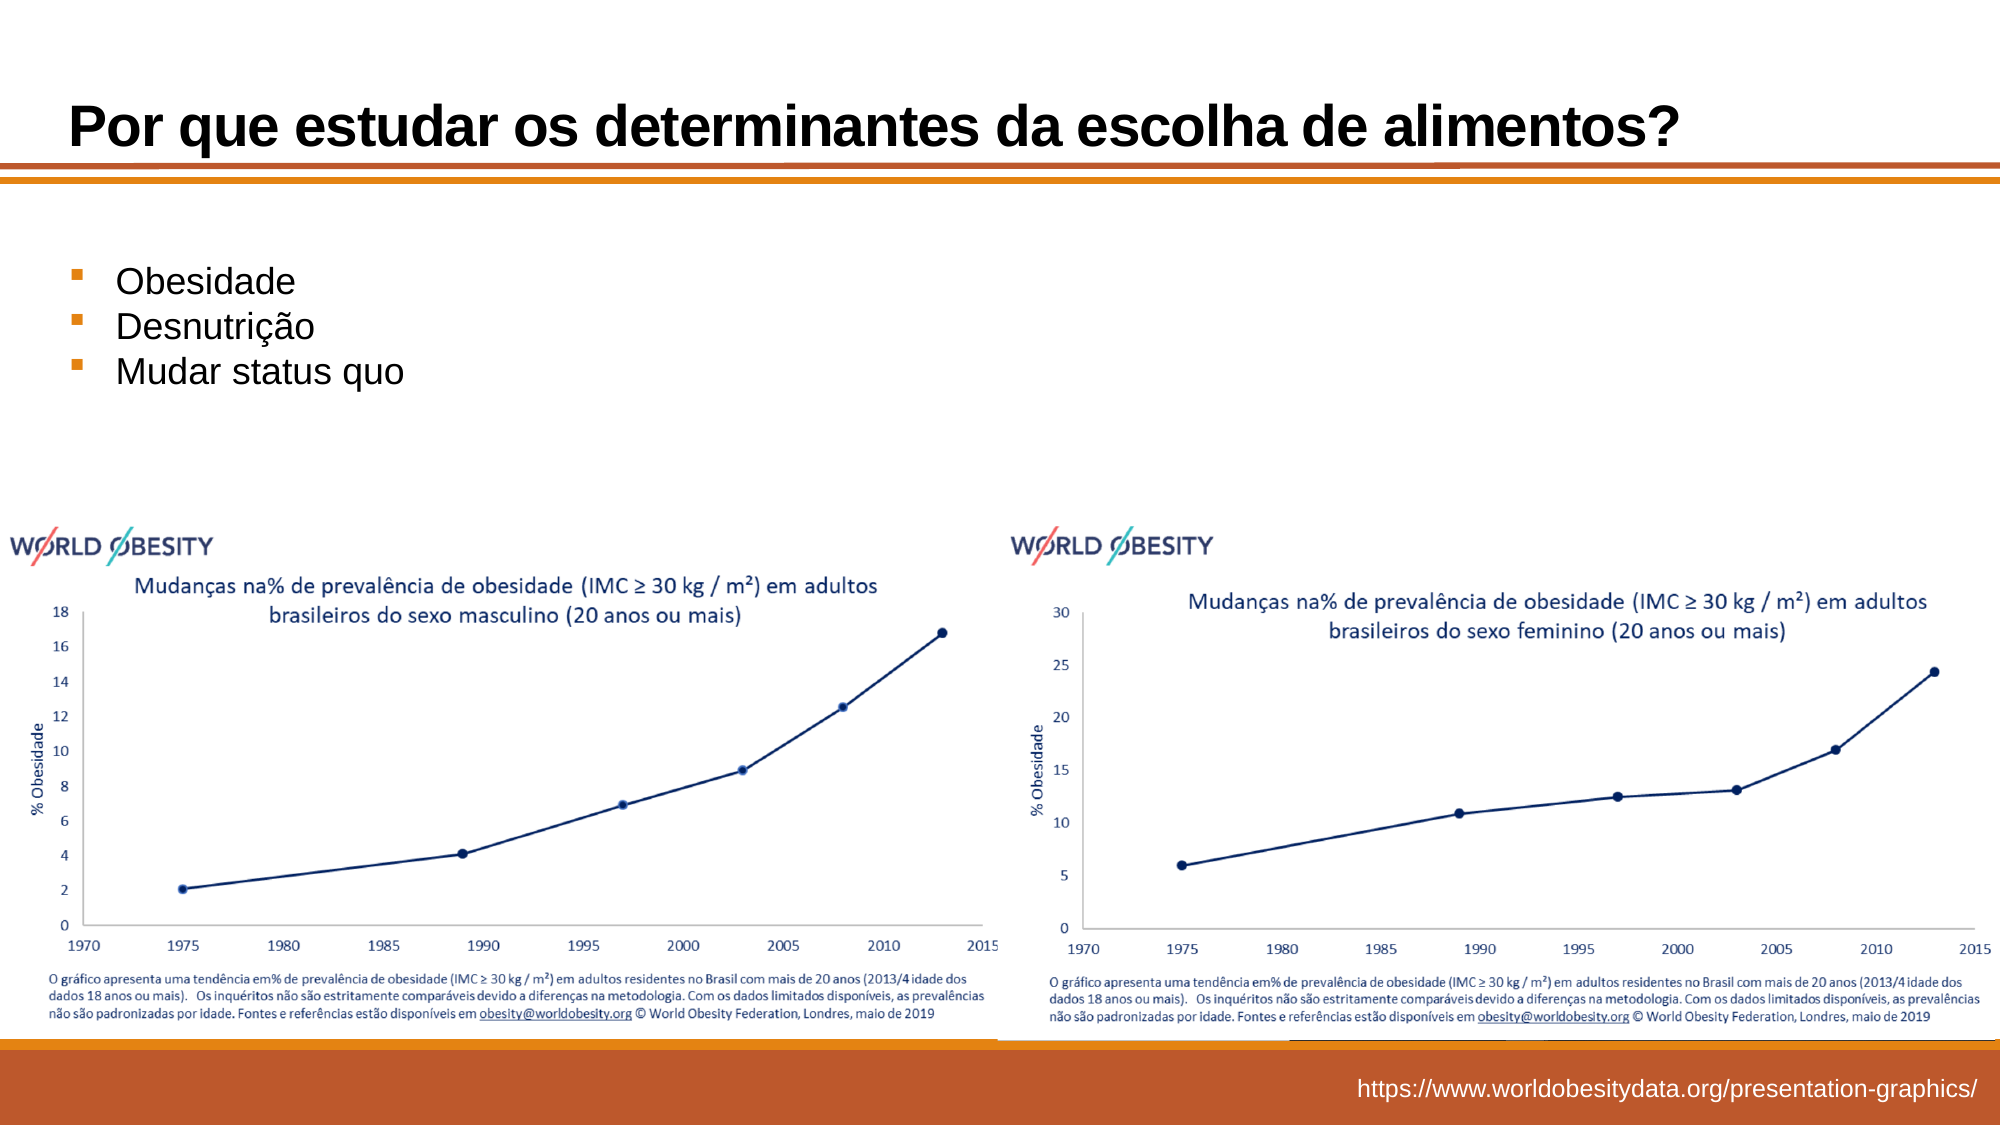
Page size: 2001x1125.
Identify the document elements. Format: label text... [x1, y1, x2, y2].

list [0, 521, 996, 1032]
text_box Obesidade Desnutrição Mudar status quo [54, 249, 1054, 400]
picture [997, 521, 1996, 1041]
text_box https://www.worldobesitydata.org/presentation-graphics/ [1342, 1065, 1994, 1110]
title Por que estudar os determinantes da escolha de alimentos? [54, 14, 1975, 166]
